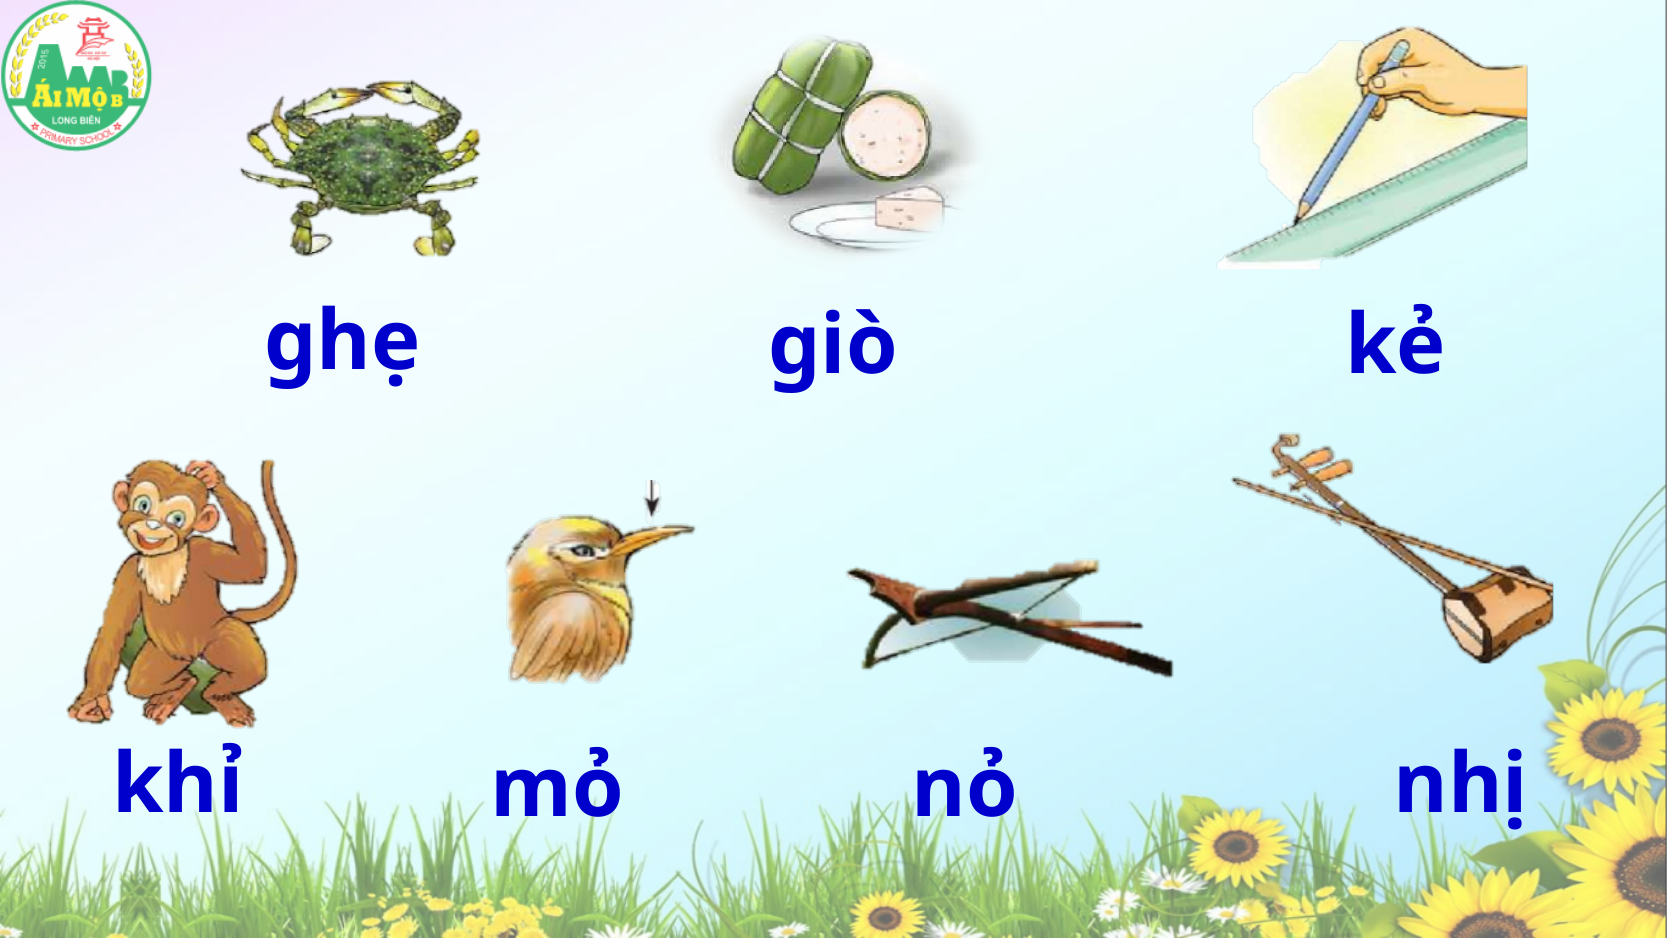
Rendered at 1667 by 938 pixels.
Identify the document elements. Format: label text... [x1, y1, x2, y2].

text_box kẻ [1274, 282, 1518, 398]
picture [211, 55, 511, 280]
text_box nỏ [842, 725, 1087, 840]
picture [33, 427, 364, 762]
picture [833, 411, 1584, 713]
text_box khỉ [56, 770, 300, 837]
text_box giò [711, 282, 955, 398]
text_box mỏ [435, 725, 679, 840]
picture [1205, 0, 1551, 269]
text_box nhị [1339, 721, 1583, 837]
picture [474, 480, 723, 709]
picture [687, 24, 997, 274]
text_box ghẹ [220, 287, 465, 394]
